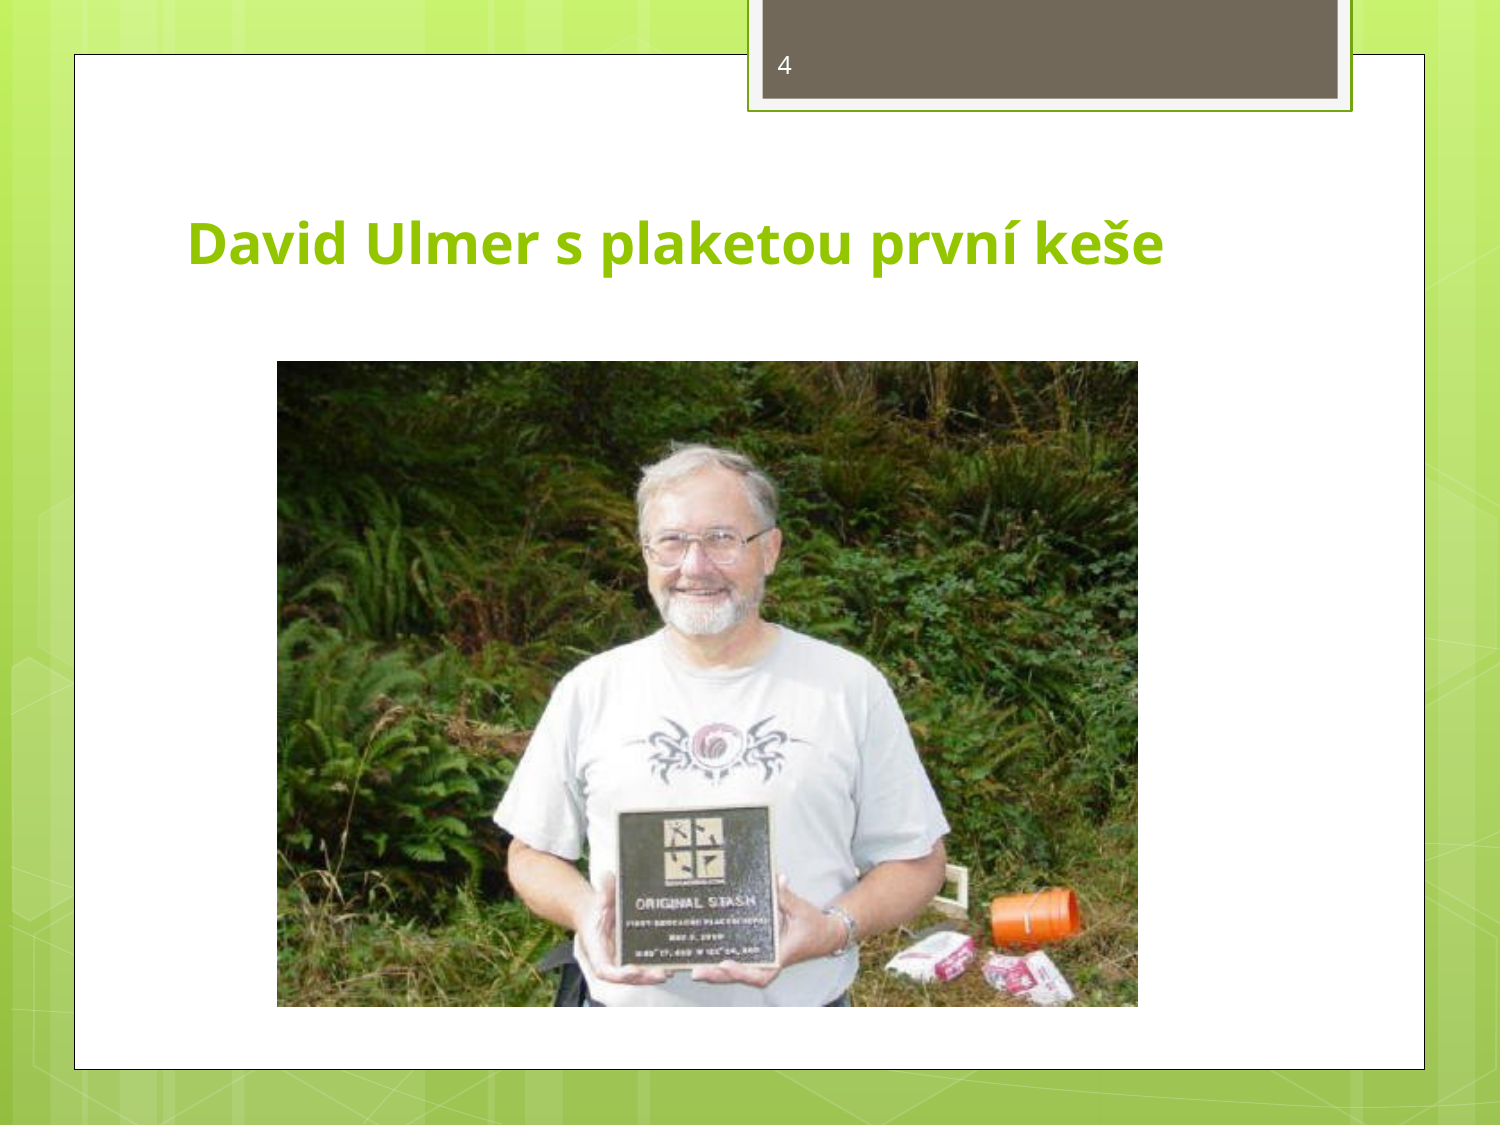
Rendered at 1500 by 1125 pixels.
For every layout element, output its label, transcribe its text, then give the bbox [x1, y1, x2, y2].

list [277, 361, 1138, 1008]
slide_number 4 [762, 36, 982, 97]
title David Ulmer s plaketou první keše [171, 149, 1324, 284]
